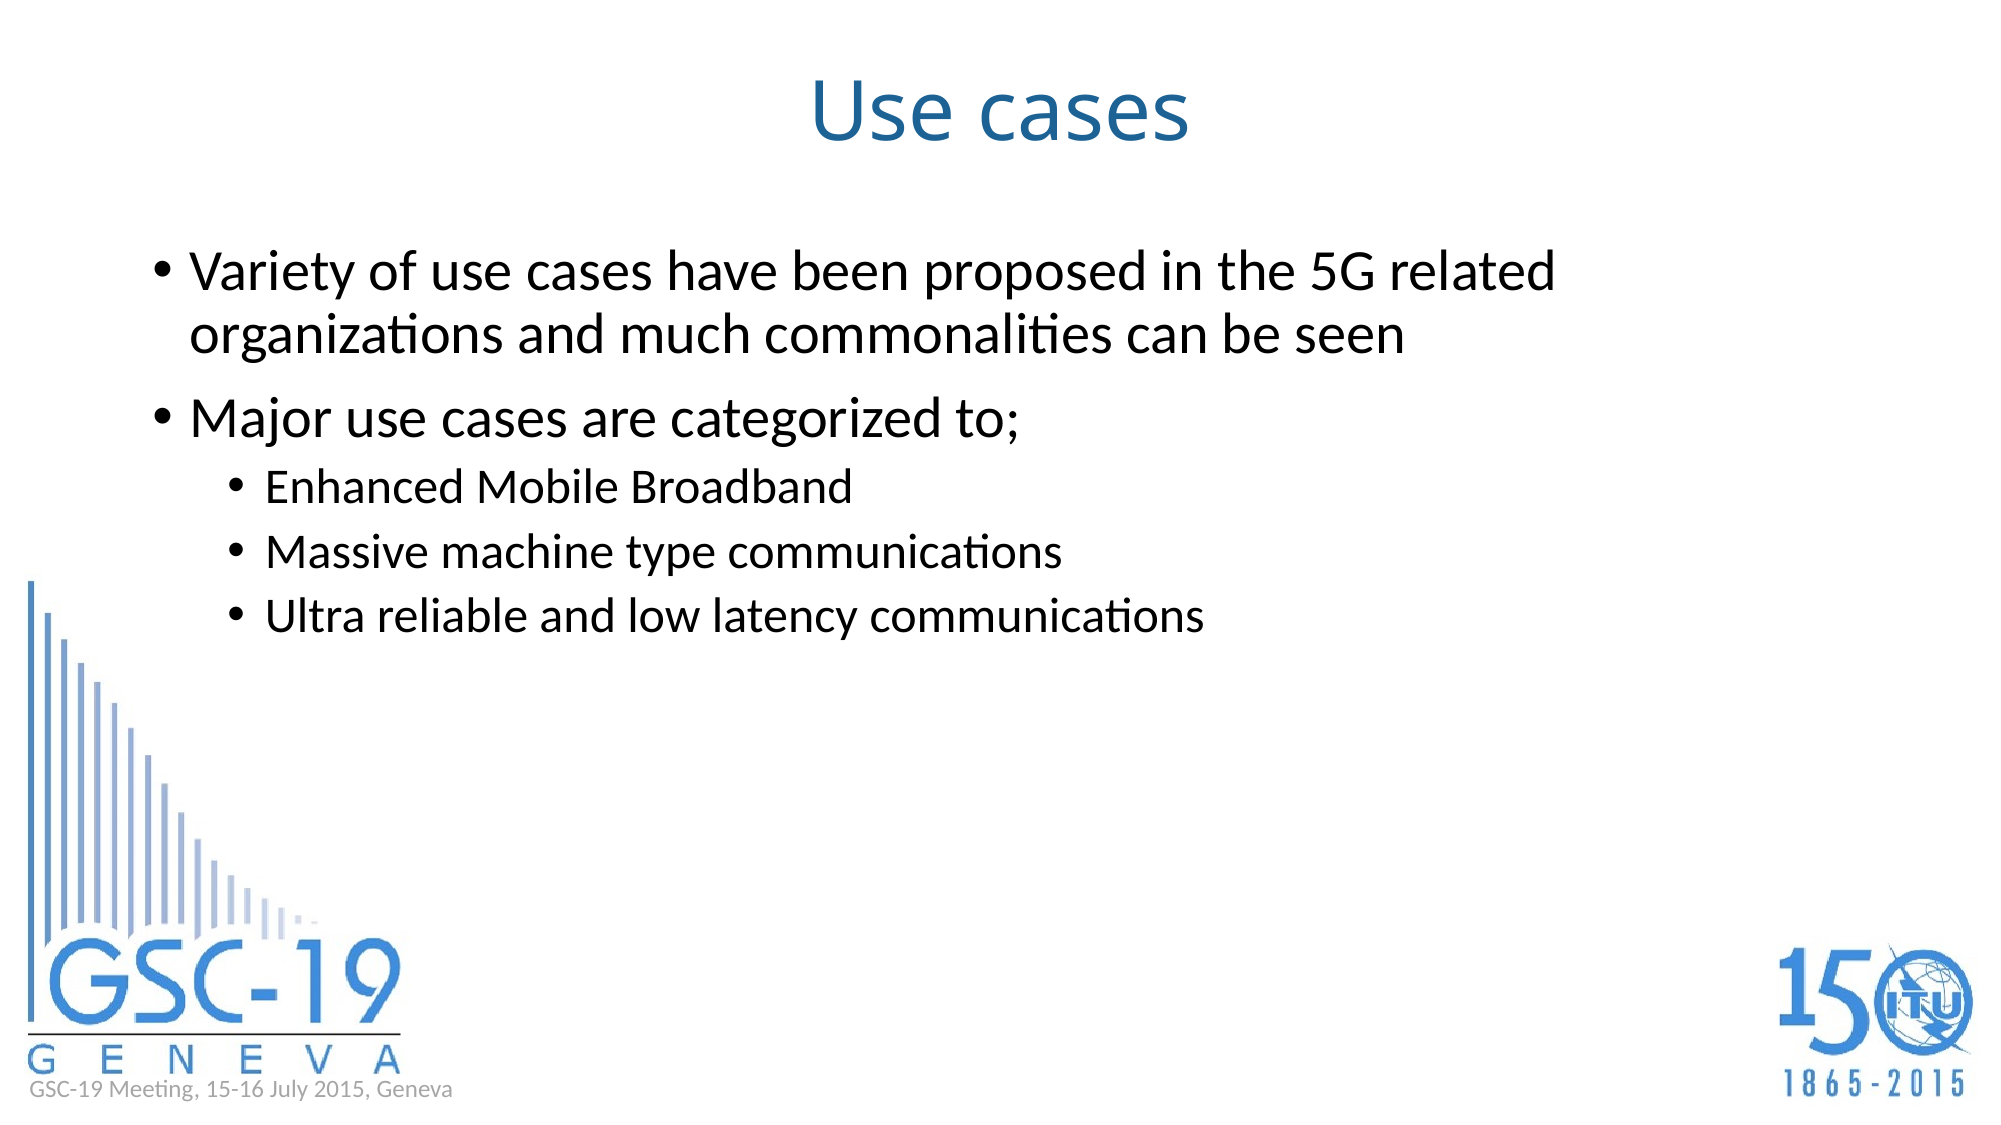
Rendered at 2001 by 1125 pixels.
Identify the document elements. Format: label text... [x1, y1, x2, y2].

list Variety of use cases have been proposed in the 5G related organizations and much commonalities can be seen Major use cases are categorized to; Enhanced Mobile Broadband Massive machine type communications Ultra reliable and low latency communications [137, 232, 1863, 992]
title Use cases [137, 34, 1863, 193]
picture [1766, 936, 1986, 1107]
picture [19, 567, 416, 1084]
